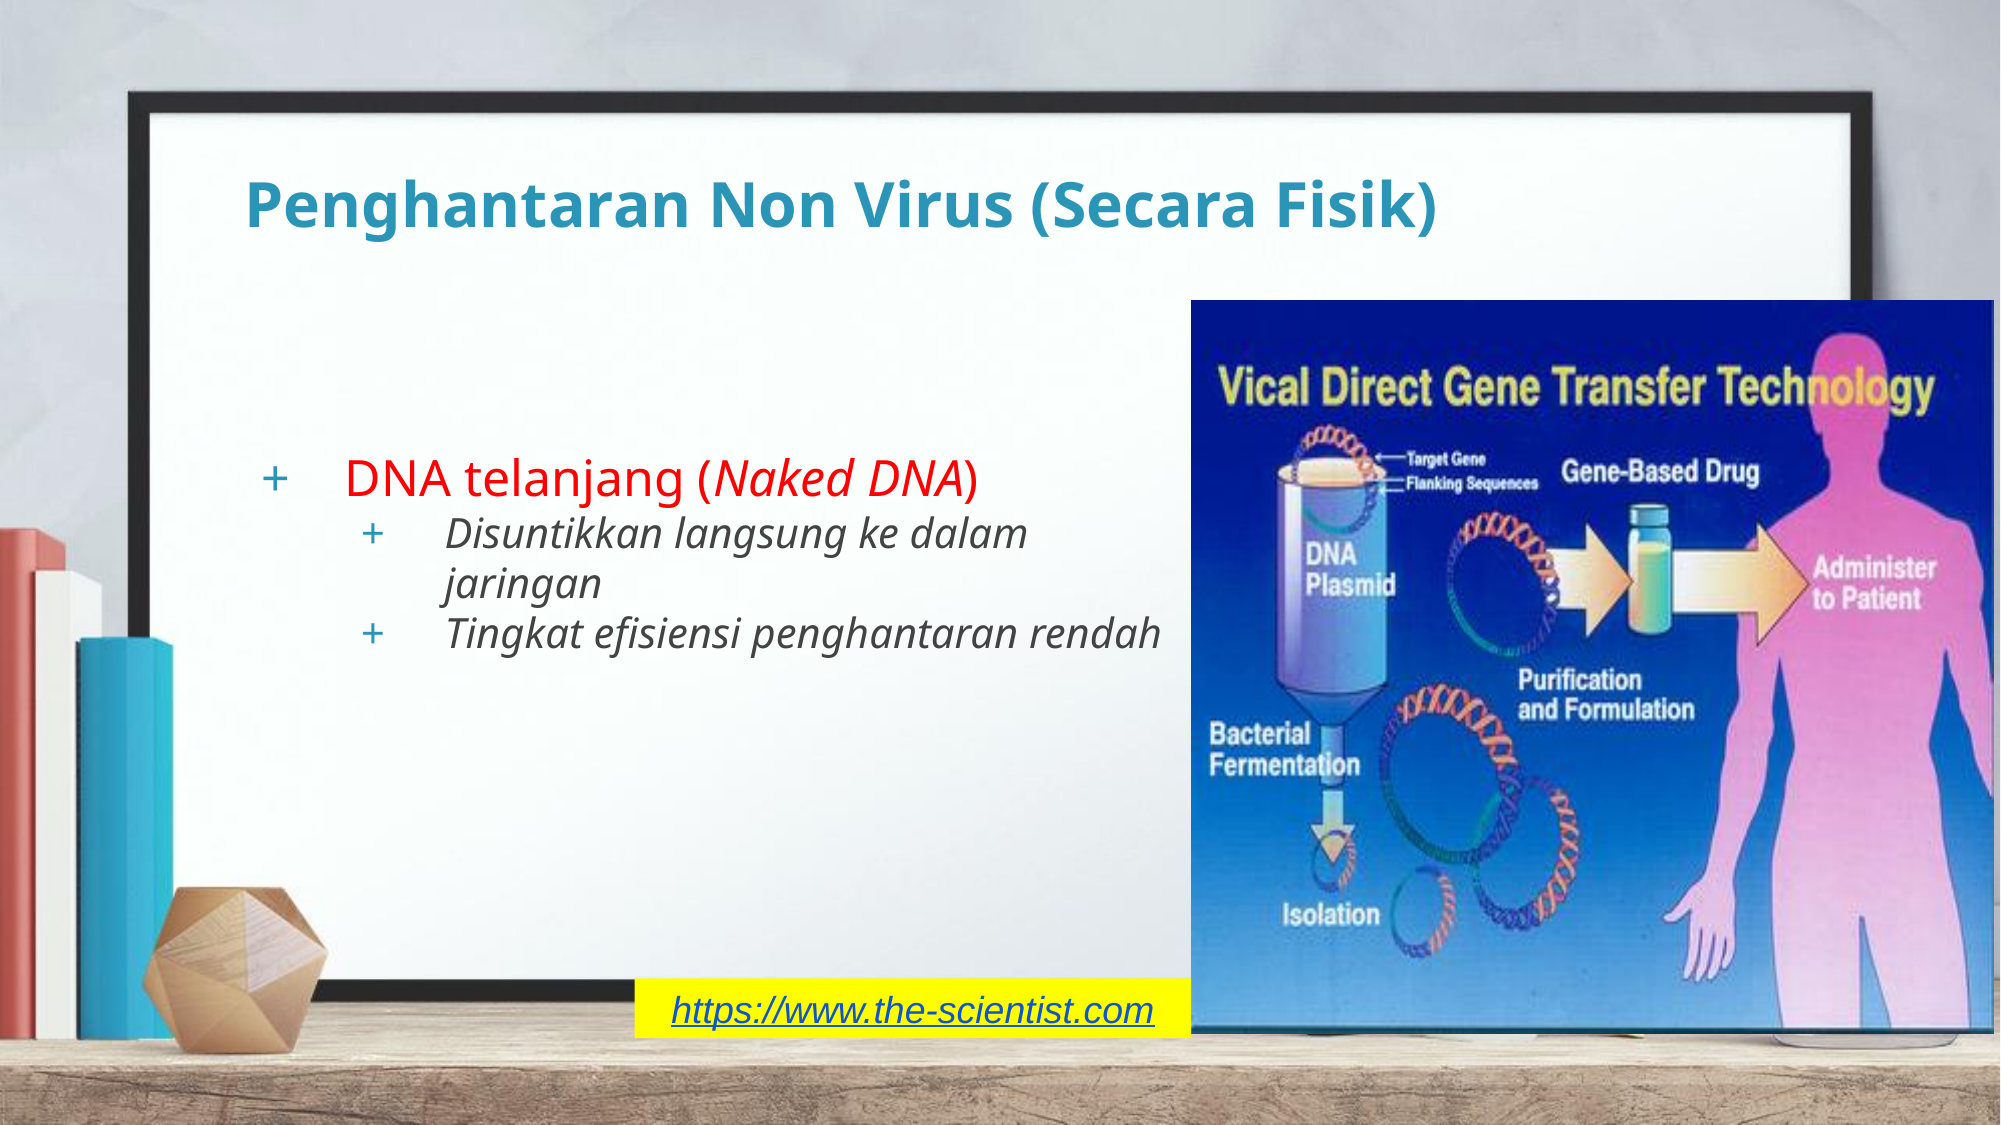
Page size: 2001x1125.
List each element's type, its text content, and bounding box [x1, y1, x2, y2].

picture [0, 0, 2001, 1125]
title Penghantaran Non Virus (Secara Fisik) [229, 150, 1766, 315]
list DNA telanjang (Naked DNA) Disuntikkan langsung ke dalam jaringan Tingkat efisiensi penghantaran rendah [229, 431, 1185, 1024]
text_box https://www.the-scientist.com [634, 978, 1187, 1039]
